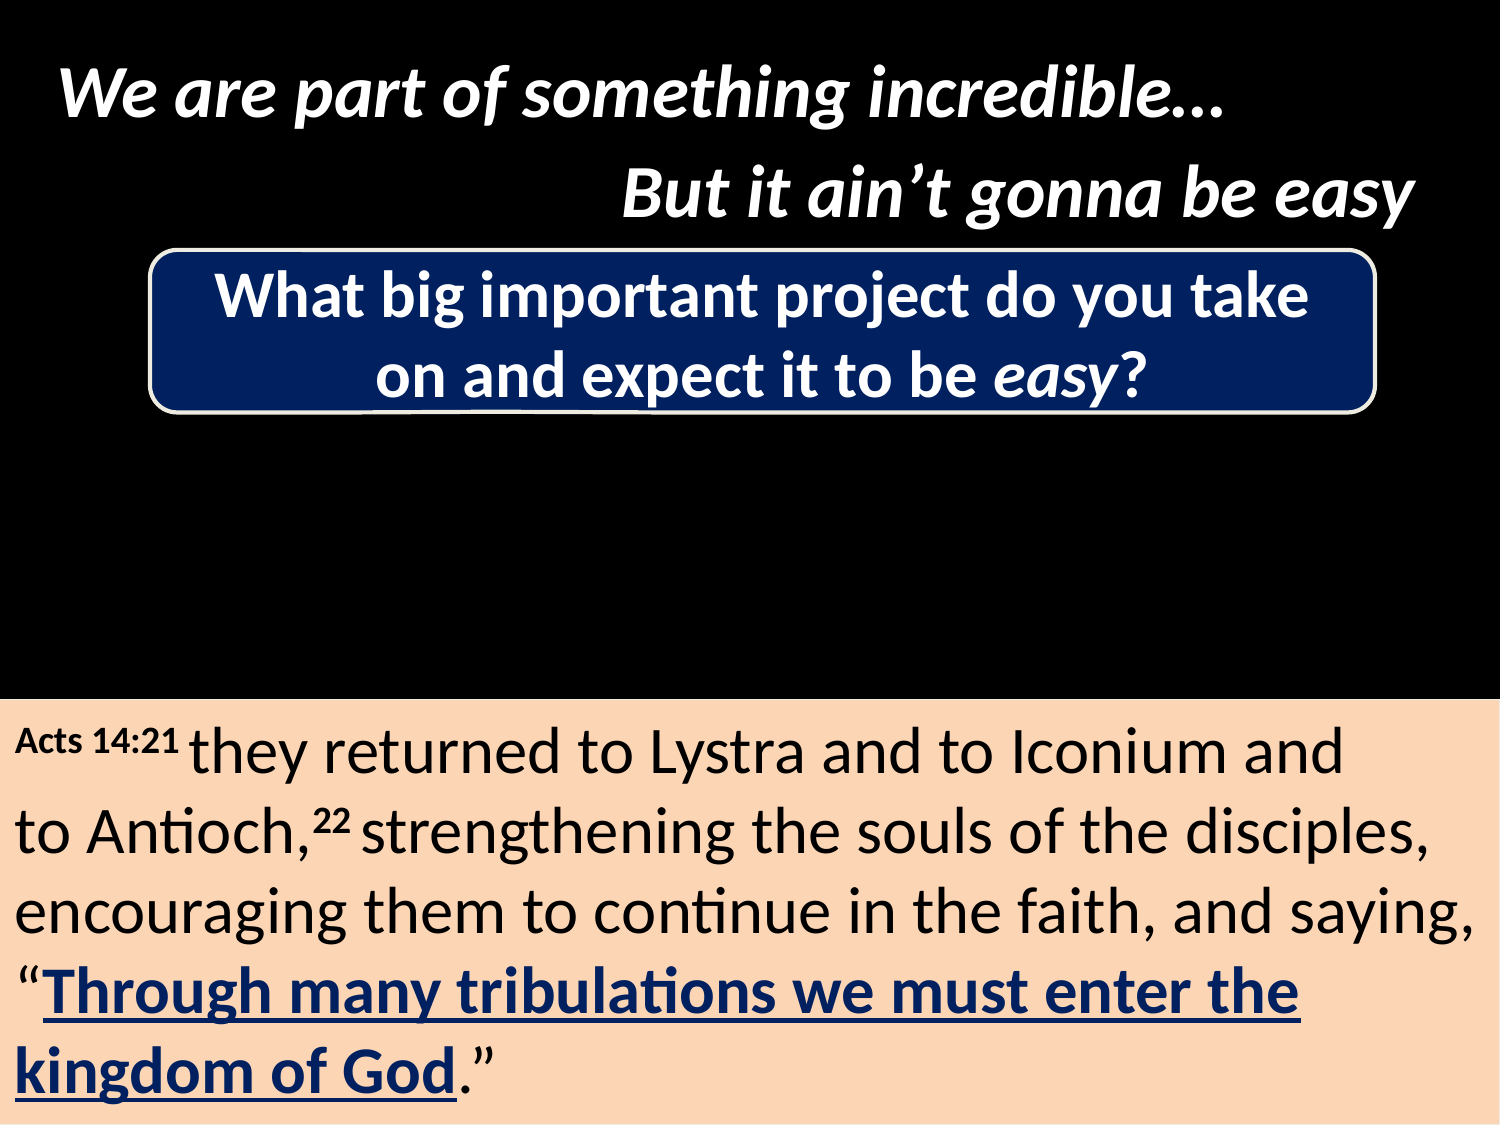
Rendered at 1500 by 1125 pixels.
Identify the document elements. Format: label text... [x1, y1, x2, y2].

text_box What big important project do you take on and expect it to be easy? [147, 247, 1378, 415]
text_box But it ain’t gonna be easy [560, 135, 1478, 240]
text_box Acts 14:21 they returned to Lystra and to Iconium and to Antioch,22 strengthening the souls of the disciples, encouraging them to continue in the faith, and saying, “Through many tribulations we must enter the kingdom of God.” [0, 699, 1500, 1125]
text_box We are part of something incredible… [22, 35, 1278, 140]
